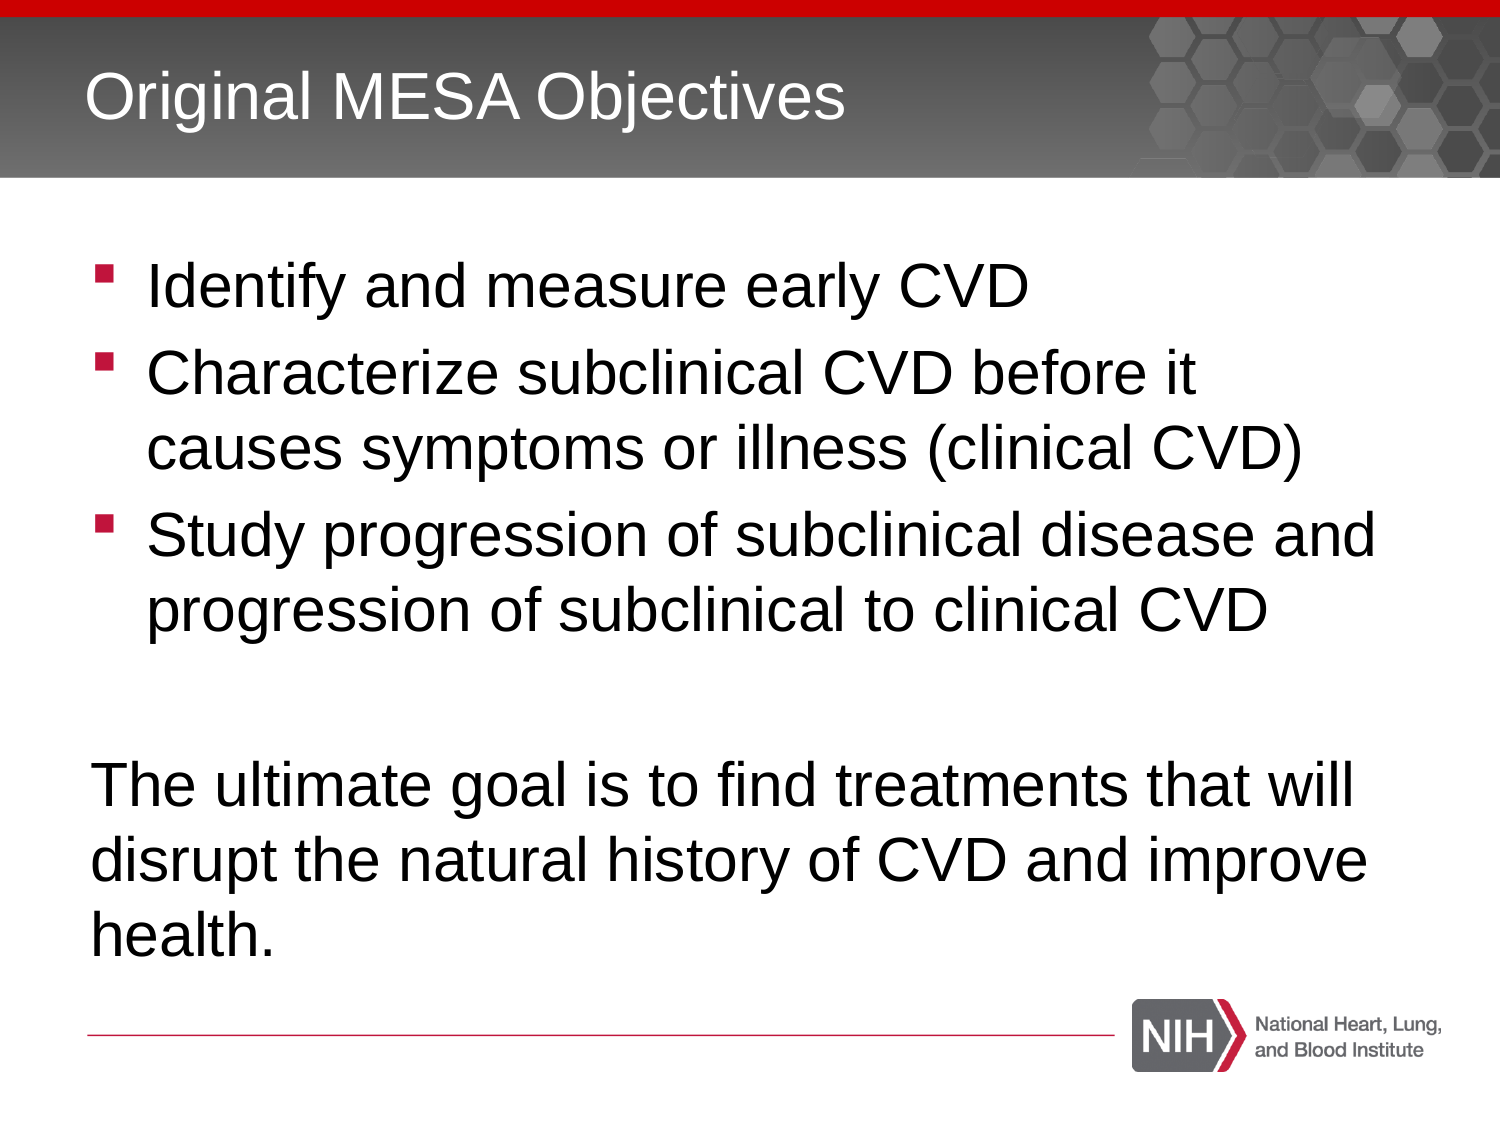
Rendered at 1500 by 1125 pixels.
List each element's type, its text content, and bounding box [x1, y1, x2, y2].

picture [1132, 999, 1441, 1072]
list Identify and measure early CVD Characterize subclinical CVD before it causes symptoms or illness (clinical CVD) Study progression of subclinical disease and progression of subclinical to clinical CVD The ultimate goal is to find treatments that will disrupt the natural history of CVD and improve health. [75, 237, 1425, 980]
picture [0, 18, 1500, 178]
title Original MESA Objectives [68, 23, 1431, 163]
